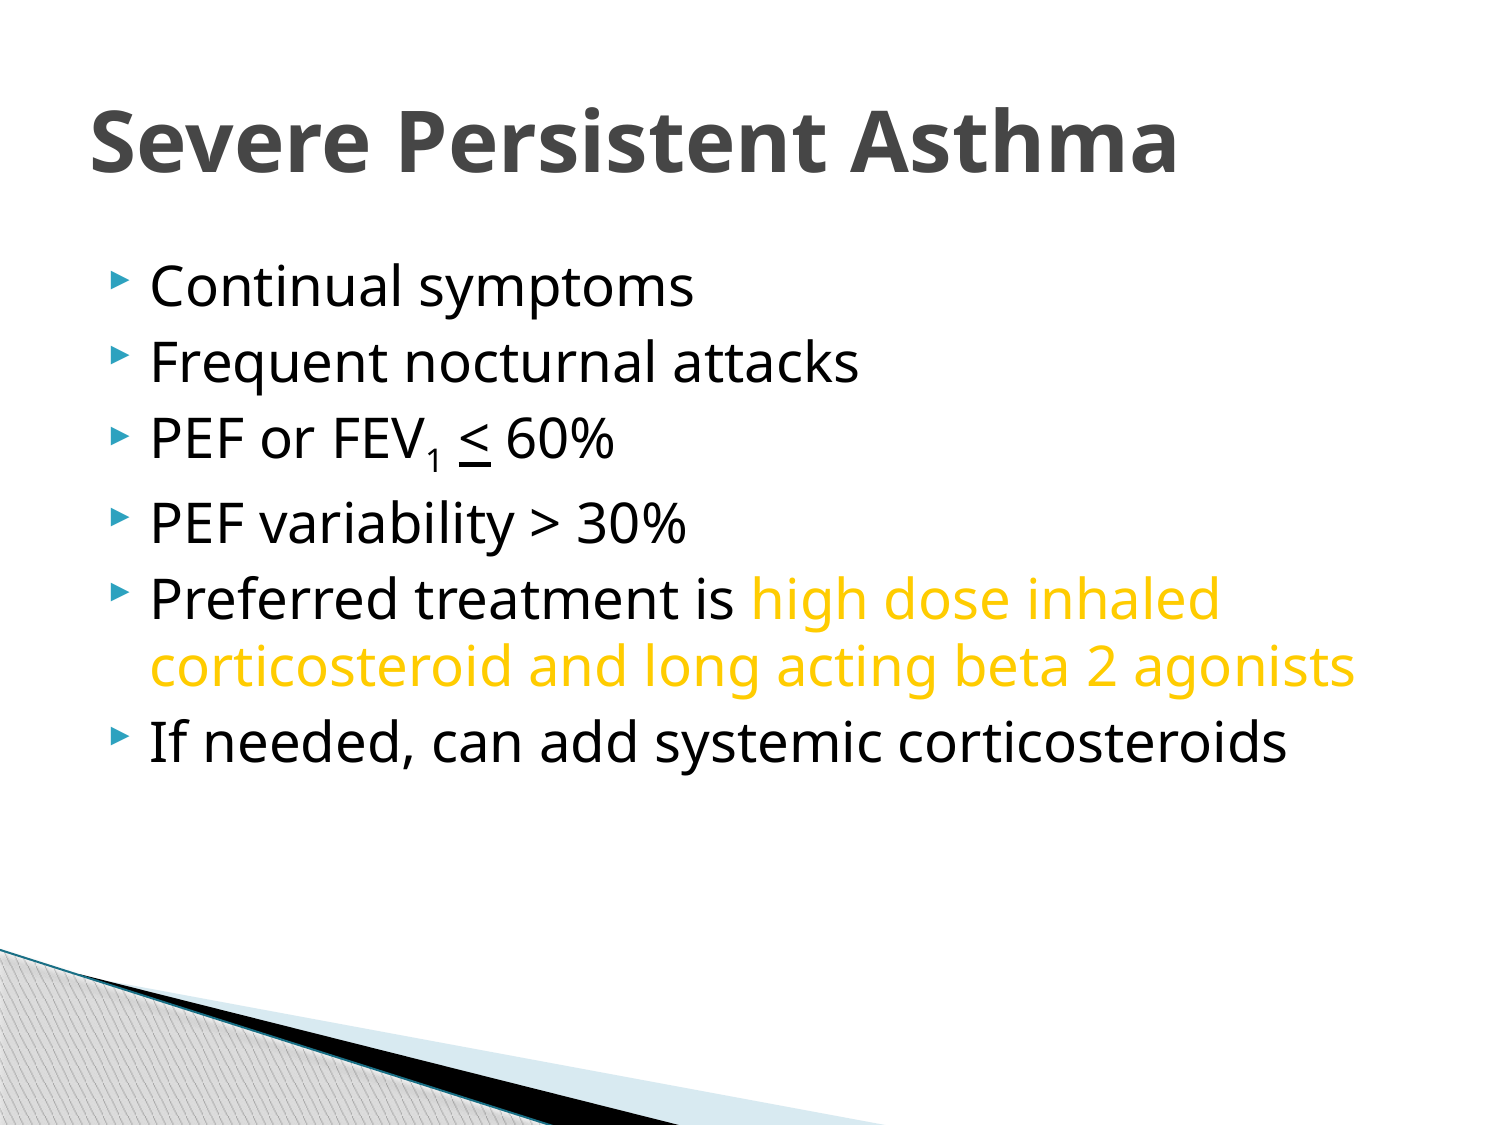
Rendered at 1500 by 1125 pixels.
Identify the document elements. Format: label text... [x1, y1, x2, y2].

title Severe Persistent Asthma [75, 45, 1425, 233]
list Continual symptoms Frequent nocturnal attacks PEF or FEV1 < 60% PEF variability > 30% Preferred treatment is high dose inhaled corticosteroid and long acting beta 2 agonists If needed, can add systemic corticosteroids [75, 243, 1425, 986]
